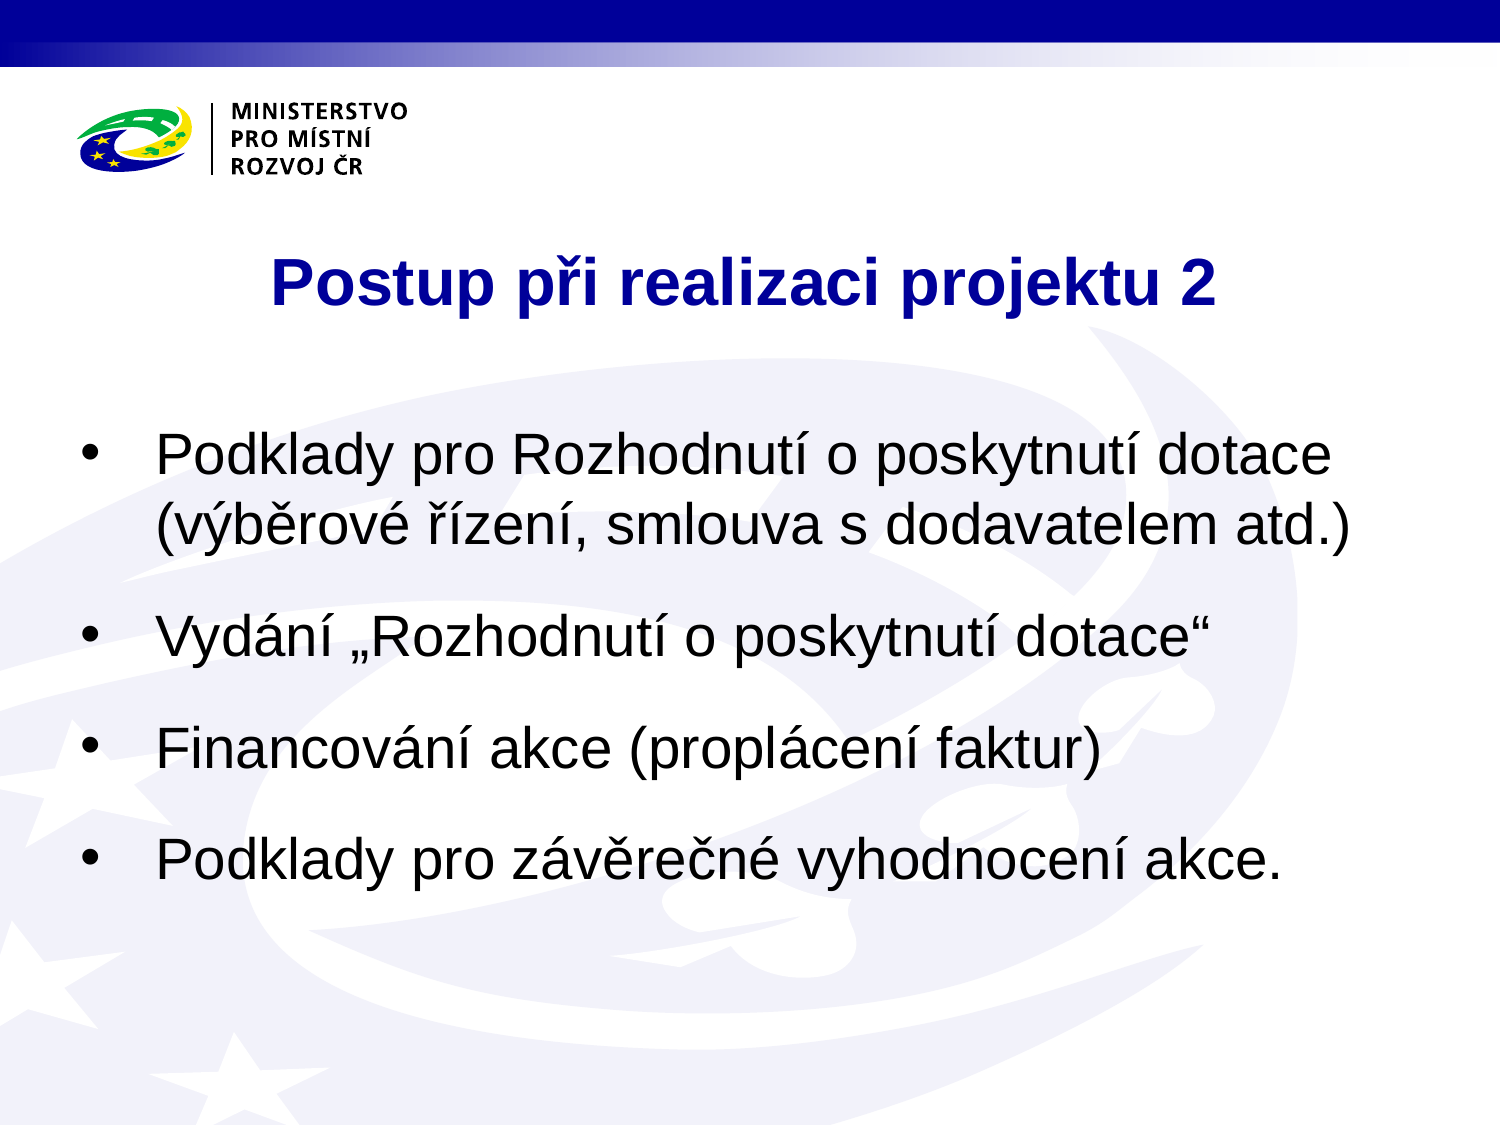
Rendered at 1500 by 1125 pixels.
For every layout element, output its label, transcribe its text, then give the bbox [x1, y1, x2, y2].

list Podklady pro Rozhodnutí o poskytnutí dotace (výběrové řízení, smlouva s dodavatelem atd.) Vydání „Rozhodnutí o poskytnutí dotace“ Financování akce (proplácení faktur) Podklady pro závěrečné vyhodnocení akce. [64, 408, 1425, 1059]
title Postup při realizaci projektu 2 [64, 231, 1425, 338]
